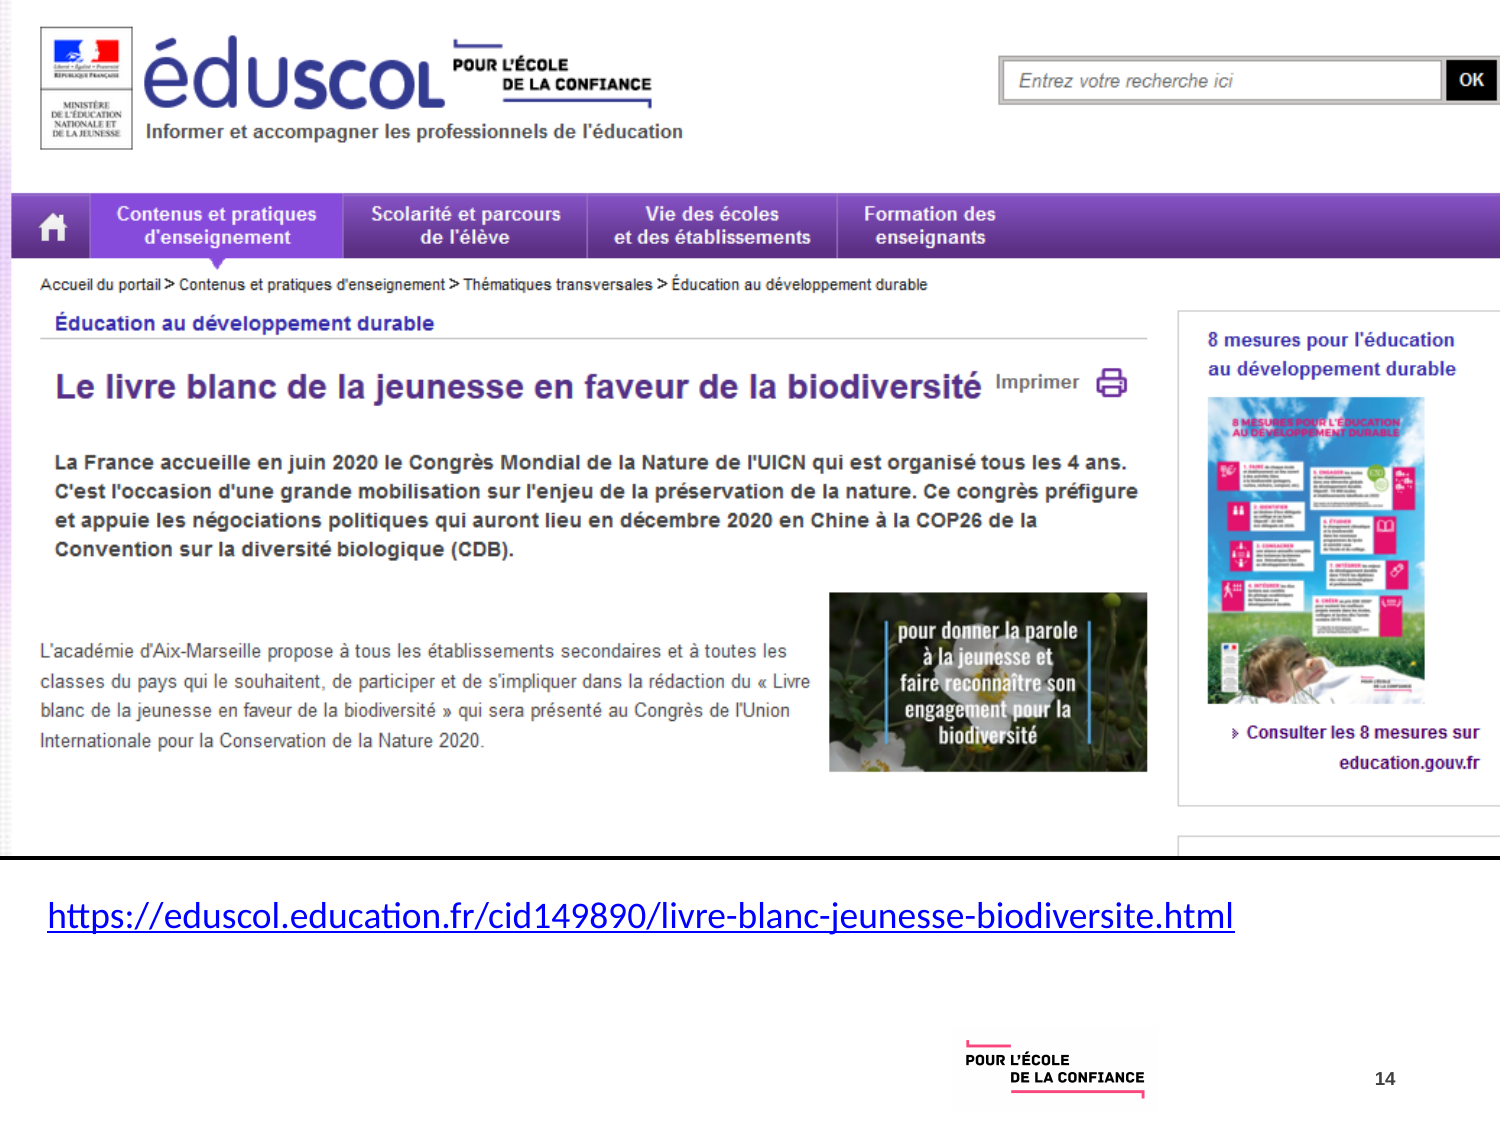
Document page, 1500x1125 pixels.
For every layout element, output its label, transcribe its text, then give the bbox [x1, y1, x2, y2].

text_box https://eduscol.education.fr/cid149890/livre-blanc-jeunesse-biodiversite.html [32, 883, 1446, 989]
picture [952, 1026, 1160, 1113]
slide_number 14 [1336, 1048, 1411, 1109]
picture [0, 0, 1500, 856]
